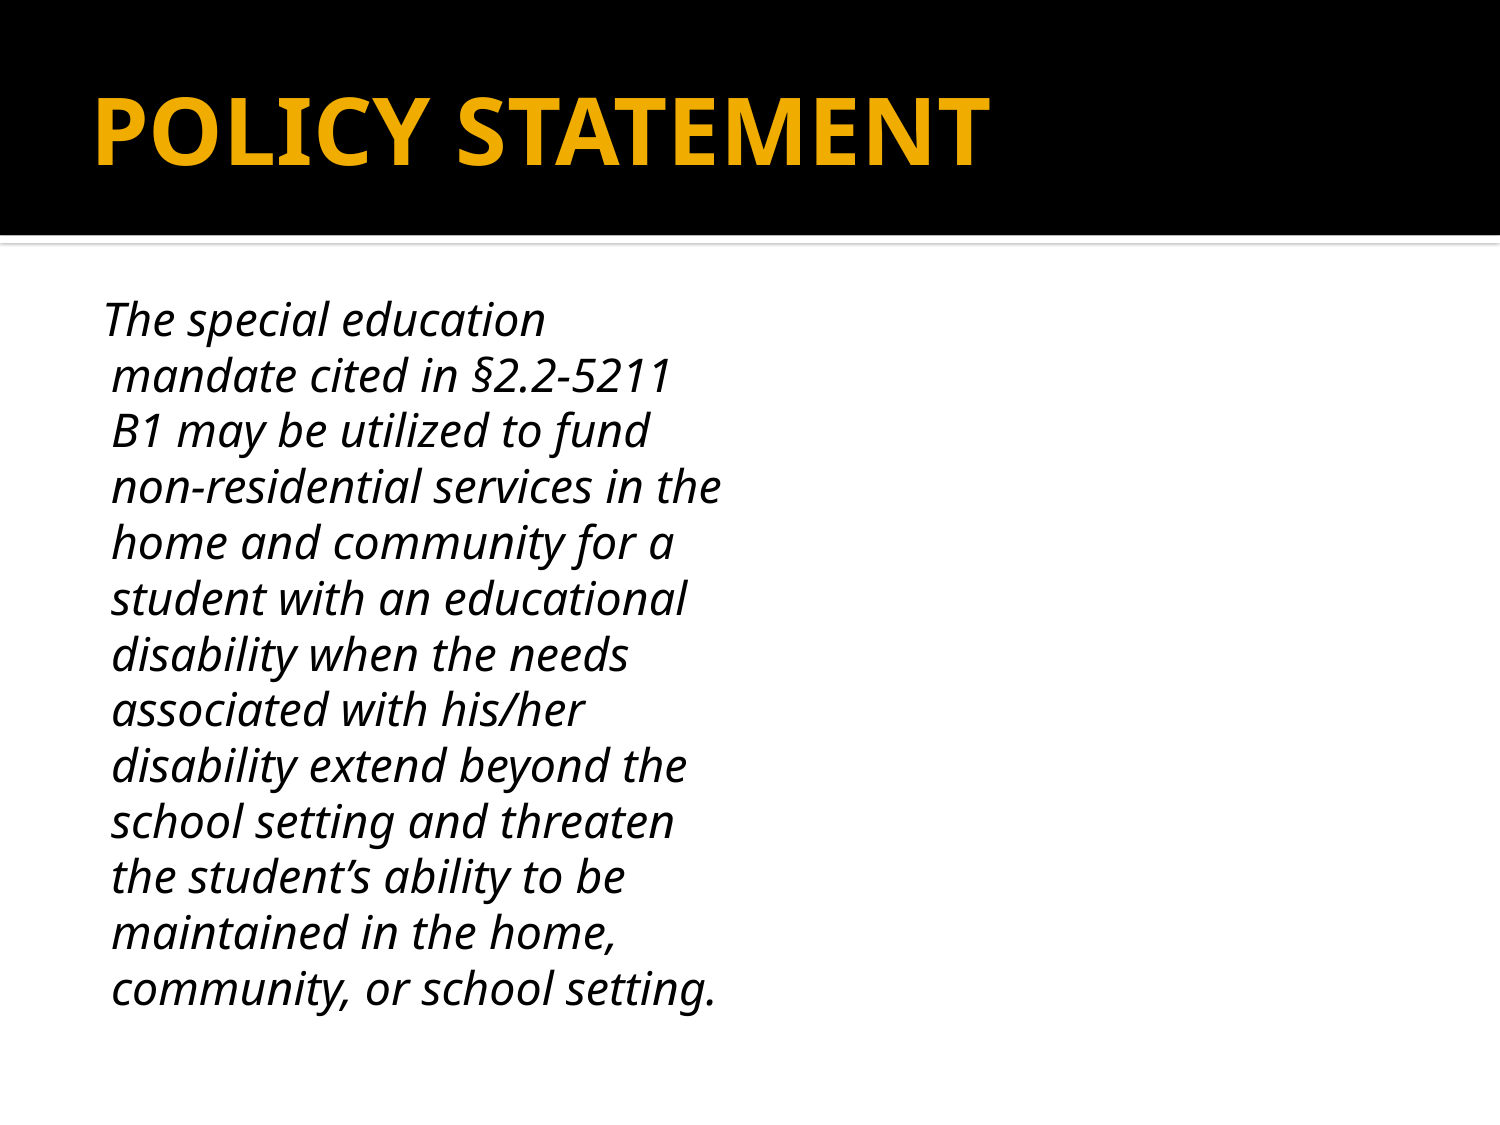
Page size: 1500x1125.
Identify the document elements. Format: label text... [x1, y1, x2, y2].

list The special education mandate cited in §2.2-5211 B1 may be utilized to fund non-residential services in the home and community for a student with an educational disability when the needs associated with his/her disability extend beyond the school setting and threaten the student’s ability to be maintained in the home, community, or school setting. [75, 275, 738, 1050]
title POLICY STATEMENT [75, 24, 1425, 231]
